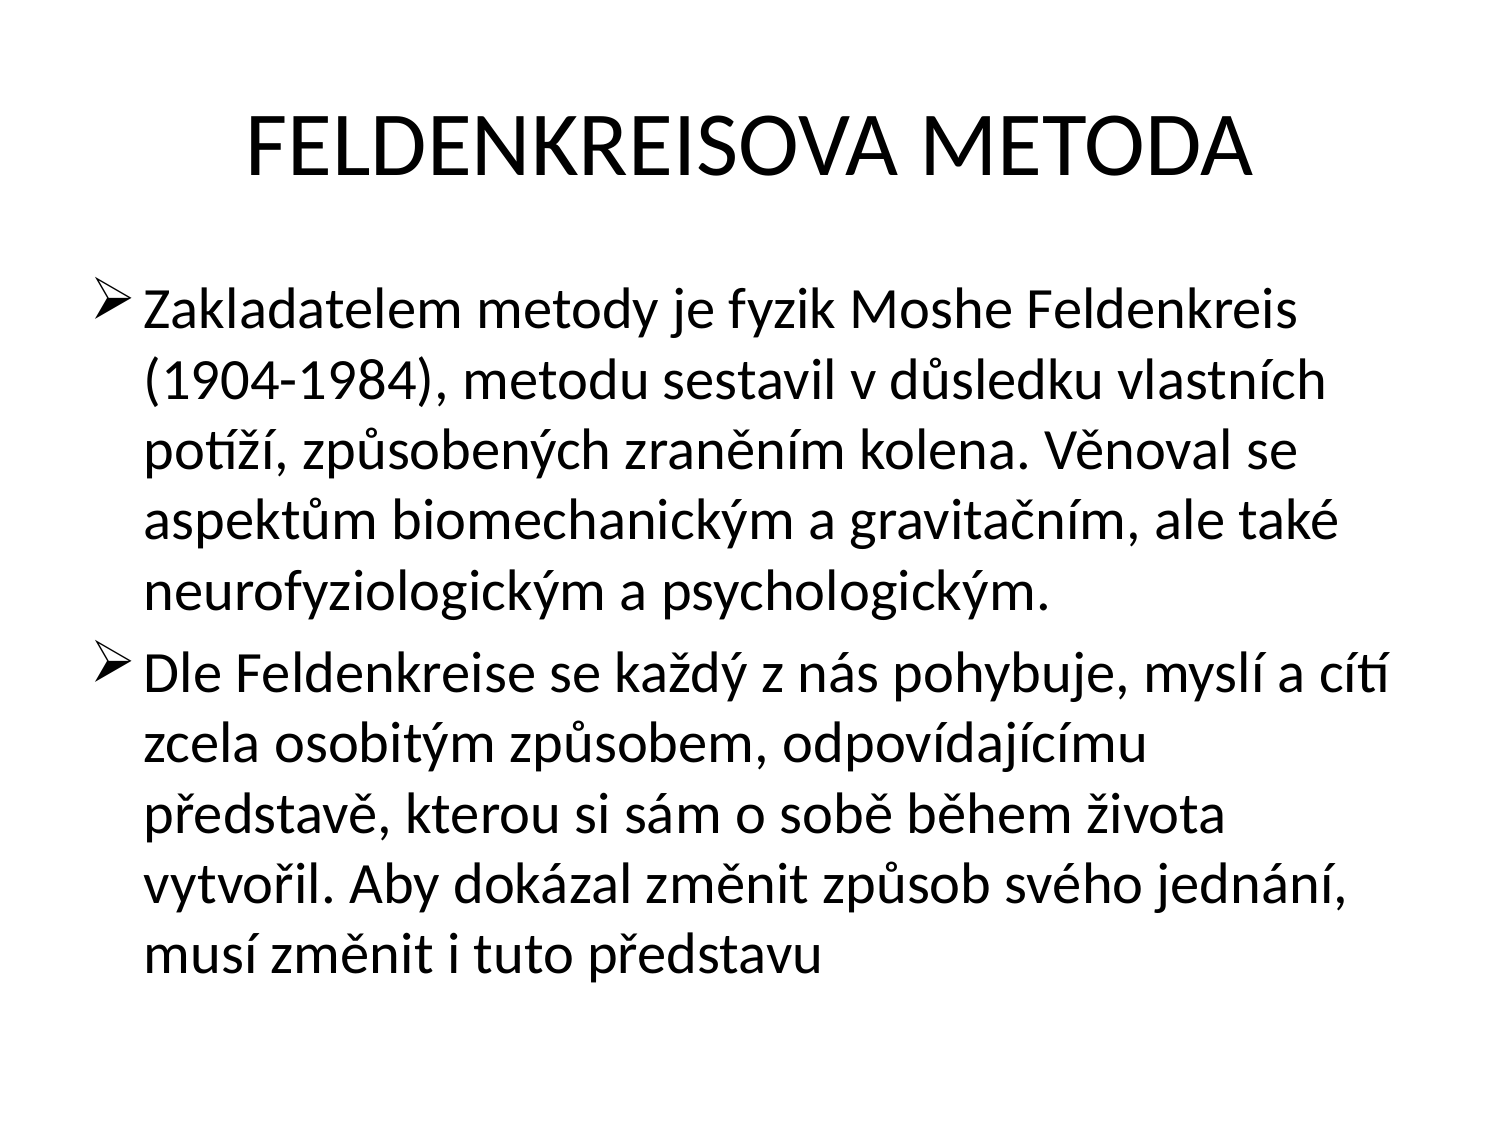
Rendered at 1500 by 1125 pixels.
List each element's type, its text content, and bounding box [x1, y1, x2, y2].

title FELDENKREISOVA METODA [75, 45, 1425, 233]
list Zakladatelem metody je fyzik Moshe Feldenkreis (1904-1984), metodu sestavil v důsledku vlastních potíží, způsobených zraněním kolena. Věnoval se aspektům biomechanickým a gravitačním, ale také neurofyziologickým a psychologickým. Dle Feldenkreise se každý z nás pohybuje, myslí a cítí zcela osobitým způsobem, odpovídajícímu představě, kterou si sám o sobě během života vytvořil. Aby dokázal změnit způsob svého jednání, musí změnit i tuto představu [75, 262, 1425, 1005]
